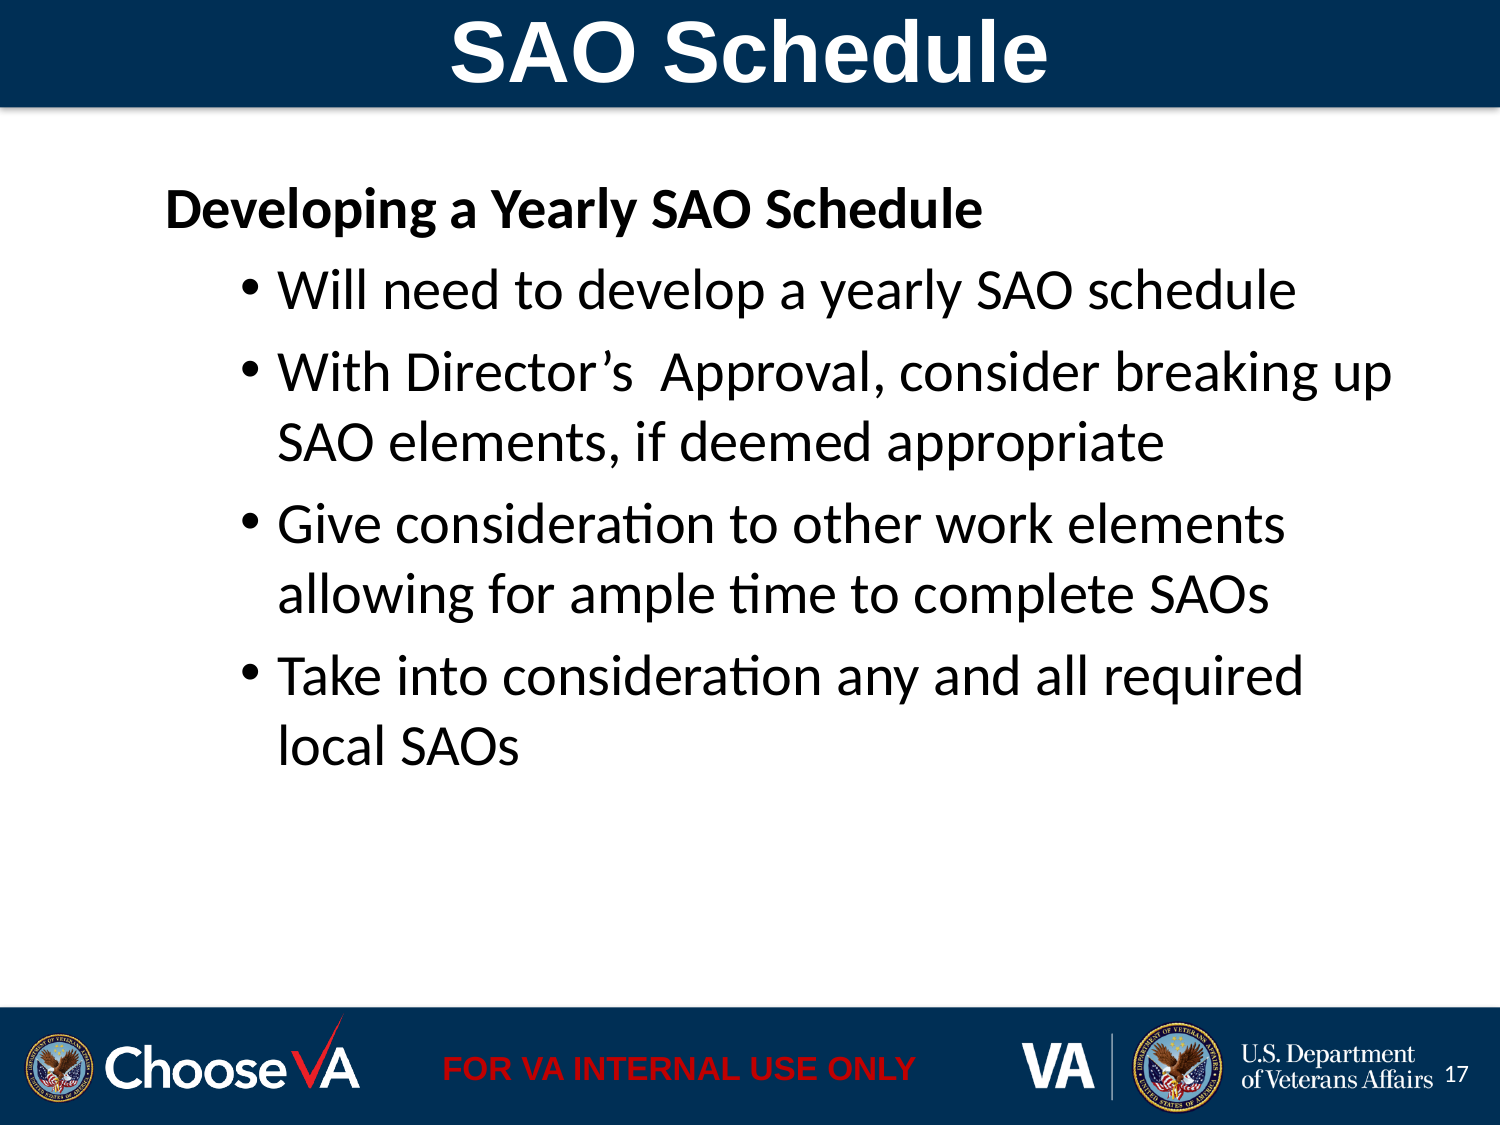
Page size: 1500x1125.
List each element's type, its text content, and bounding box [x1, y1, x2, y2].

picture [1016, 1014, 1438, 1120]
slide_number 17 [1425, 1050, 1488, 1110]
title SAO Schedule [0, 0, 1500, 108]
list Developing a Yearly SAO Schedule Will need to develop a yearly SAO schedule With Director’s Approval, consider breaking up SAO elements, if deemed appropriate Give consideration to other work elements allowing for ample time to complete SAOs Take into consideration any and all required local SAOs [75, 162, 1425, 905]
picture [24, 1012, 360, 1103]
